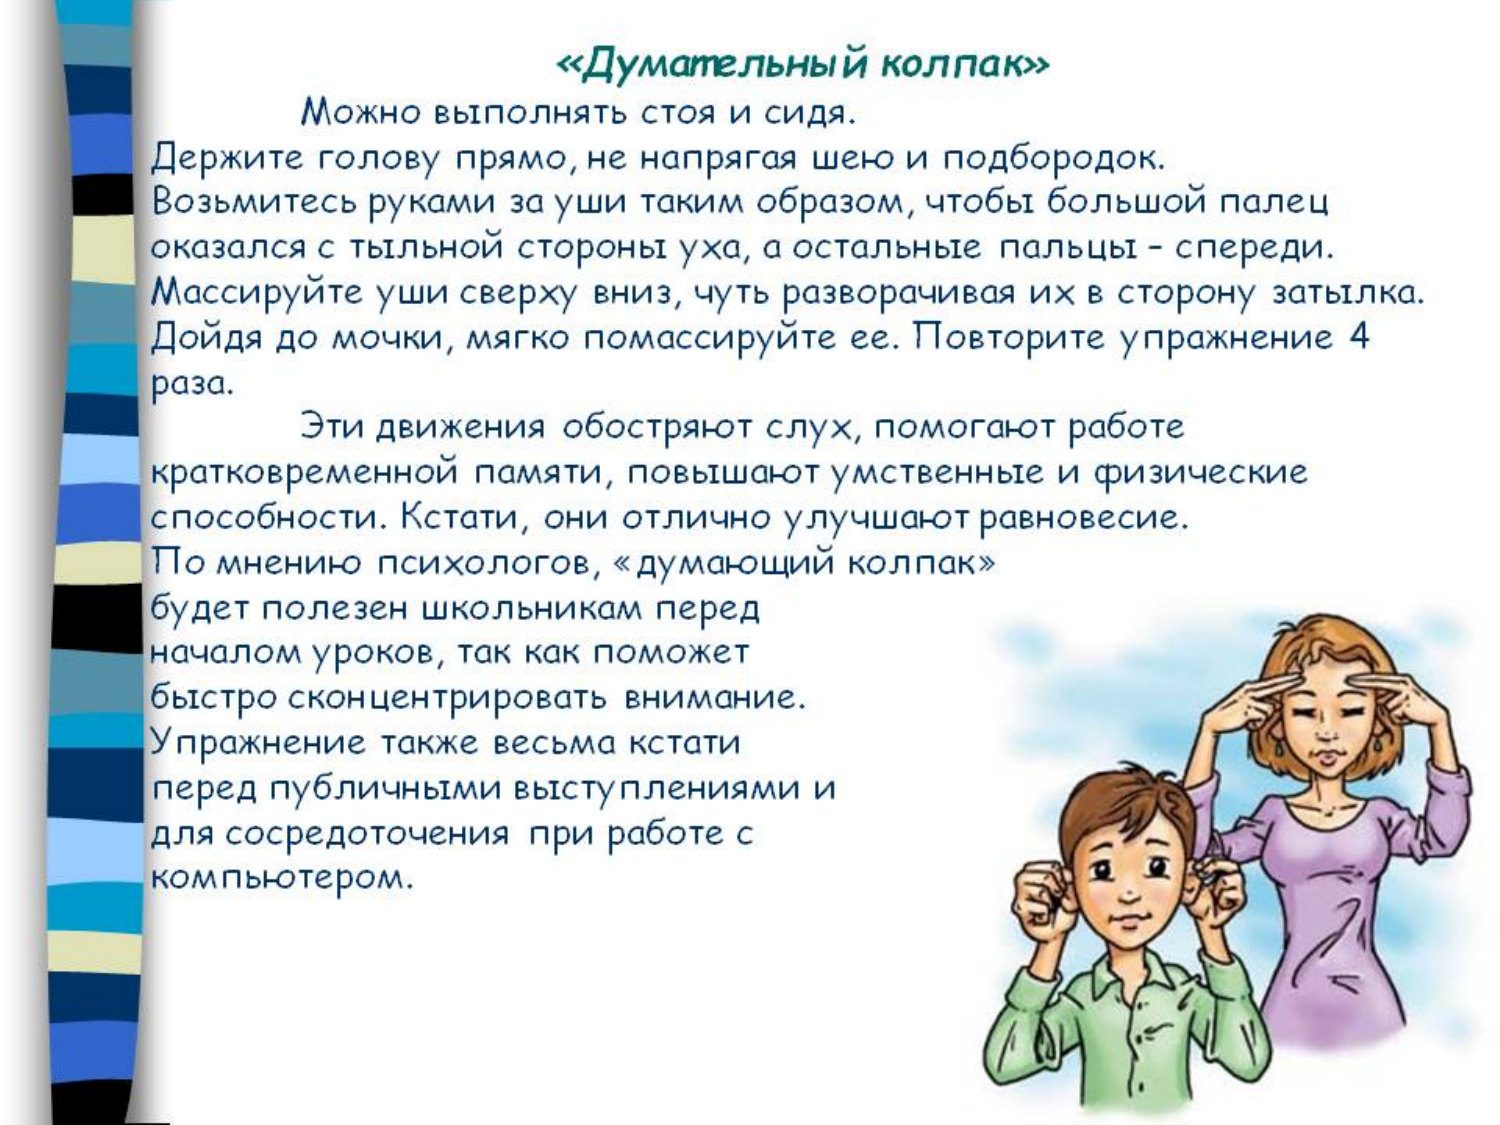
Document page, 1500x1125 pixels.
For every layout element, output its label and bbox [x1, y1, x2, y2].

list [0, 0, 1500, 1125]
